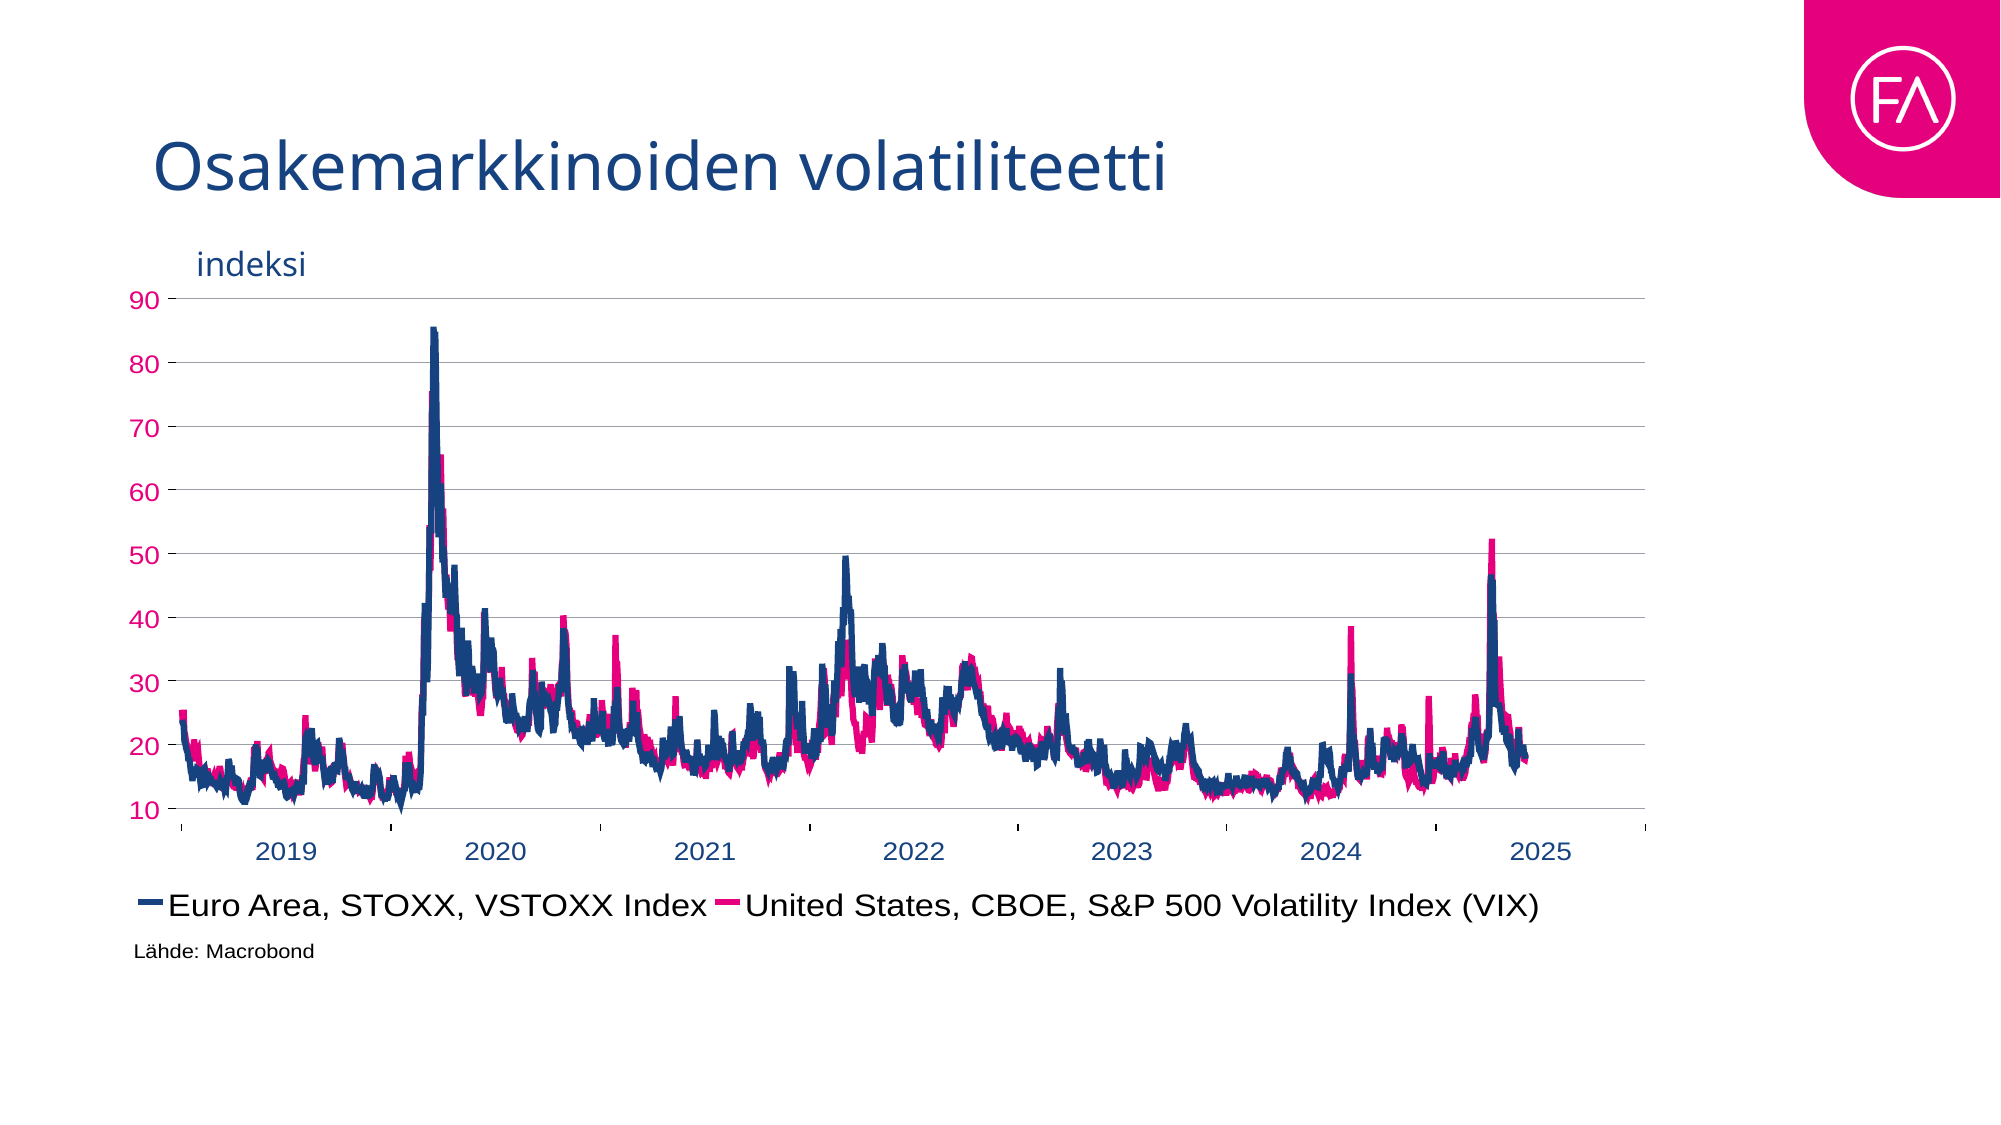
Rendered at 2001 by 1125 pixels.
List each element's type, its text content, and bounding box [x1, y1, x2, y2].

picture [1804, 0, 2001, 198]
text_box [115, 270, 1680, 978]
title Osakemarkkinoiden volatiliteetti [137, 59, 1863, 278]
text_box indeksi [181, 236, 370, 270]
